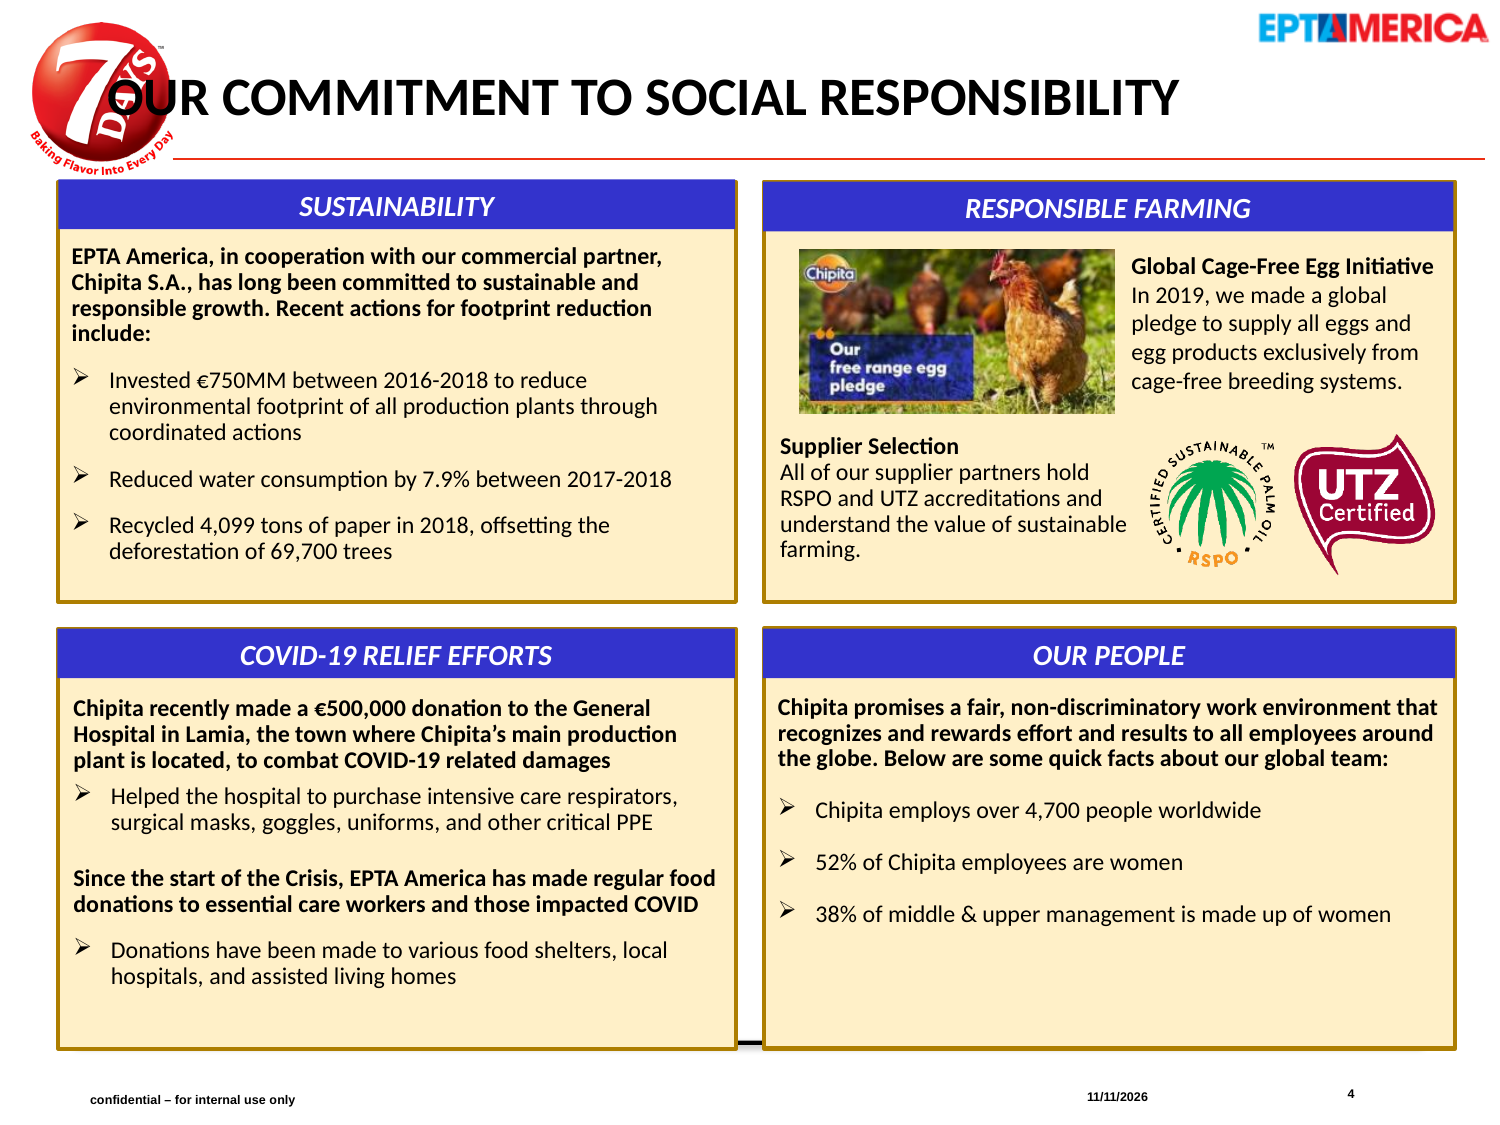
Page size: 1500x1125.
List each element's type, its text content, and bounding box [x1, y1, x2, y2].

text_box [56, 180, 738, 604]
text_box Our Commitment to Social Responsibility [92, 54, 1197, 134]
picture [1292, 432, 1437, 576]
text_box Chipita promises a fair, non-discriminatory work environment that recognizes and rewards effort and results to all employees around the globe. Below are some quick facts about our global team: Chipita employs over 4,700 people worldwide 52% of Chipita employees are women 38% of middle & upper management is made up of women [762, 687, 1456, 822]
text_box [762, 180, 1457, 604]
footer confidential – for internal use only [75, 1069, 550, 1125]
text_box Chipita recently made a €500,000 donation to the General Hospital in Lamia, the town where Chipita’s main production plant is located, to combat COVID-19 related damages Helped the hospital to purchase intensive care respirators, surgical masks, goggles, uniforms, and other critical PPE [0, 688, 721, 984]
text_box EPTA America, in cooperation with our commercial partner, Chipita S.A., has long been committed to sustainable and responsible growth. Recent actions for footprint reduction include: Invested €750MM between 2016-2018 to reduce environmental footprint of all production plants through coordinated actions Reduced water consumption by 7.9% between 2017-2018 Recycled 4,099 tons of paper in 2018, offsetting the deforestation of 69,700 trees [56, 236, 735, 562]
text_box Supplier Selection All of our supplier partners hold RSPO and UTZ accreditations and understand the value of sustainable farming. [764, 426, 1149, 561]
picture [1252, 3, 1493, 51]
slide_number 4 [1332, 1063, 1425, 1124]
text_box RESPONSIBLE FARMING [763, 181, 1454, 232]
text_box Since the start of the Crisis, EPTA America has made regular food donations to essential care workers and those impacted COVID Donations have been made to various food shelters, local hospitals, and assisted living homes [58, 858, 736, 1125]
picture [30, 22, 173, 175]
text_box SUSTAINABILITY [58, 179, 736, 230]
picture [1150, 441, 1275, 568]
text_box [56, 627, 738, 1051]
text_box [762, 626, 1457, 1051]
list Global Cage-Free Egg Initiative In 2019, we made a global pledge to supply all eggs and egg products exclusively from cage-free breeding systems. [1131, 250, 1438, 413]
text_box COVID-19 RELIEF EFFORTS [57, 628, 735, 679]
picture [798, 248, 1115, 415]
text_box OUR PEOPLE [762, 628, 1456, 679]
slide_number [1072, 1066, 1304, 1125]
